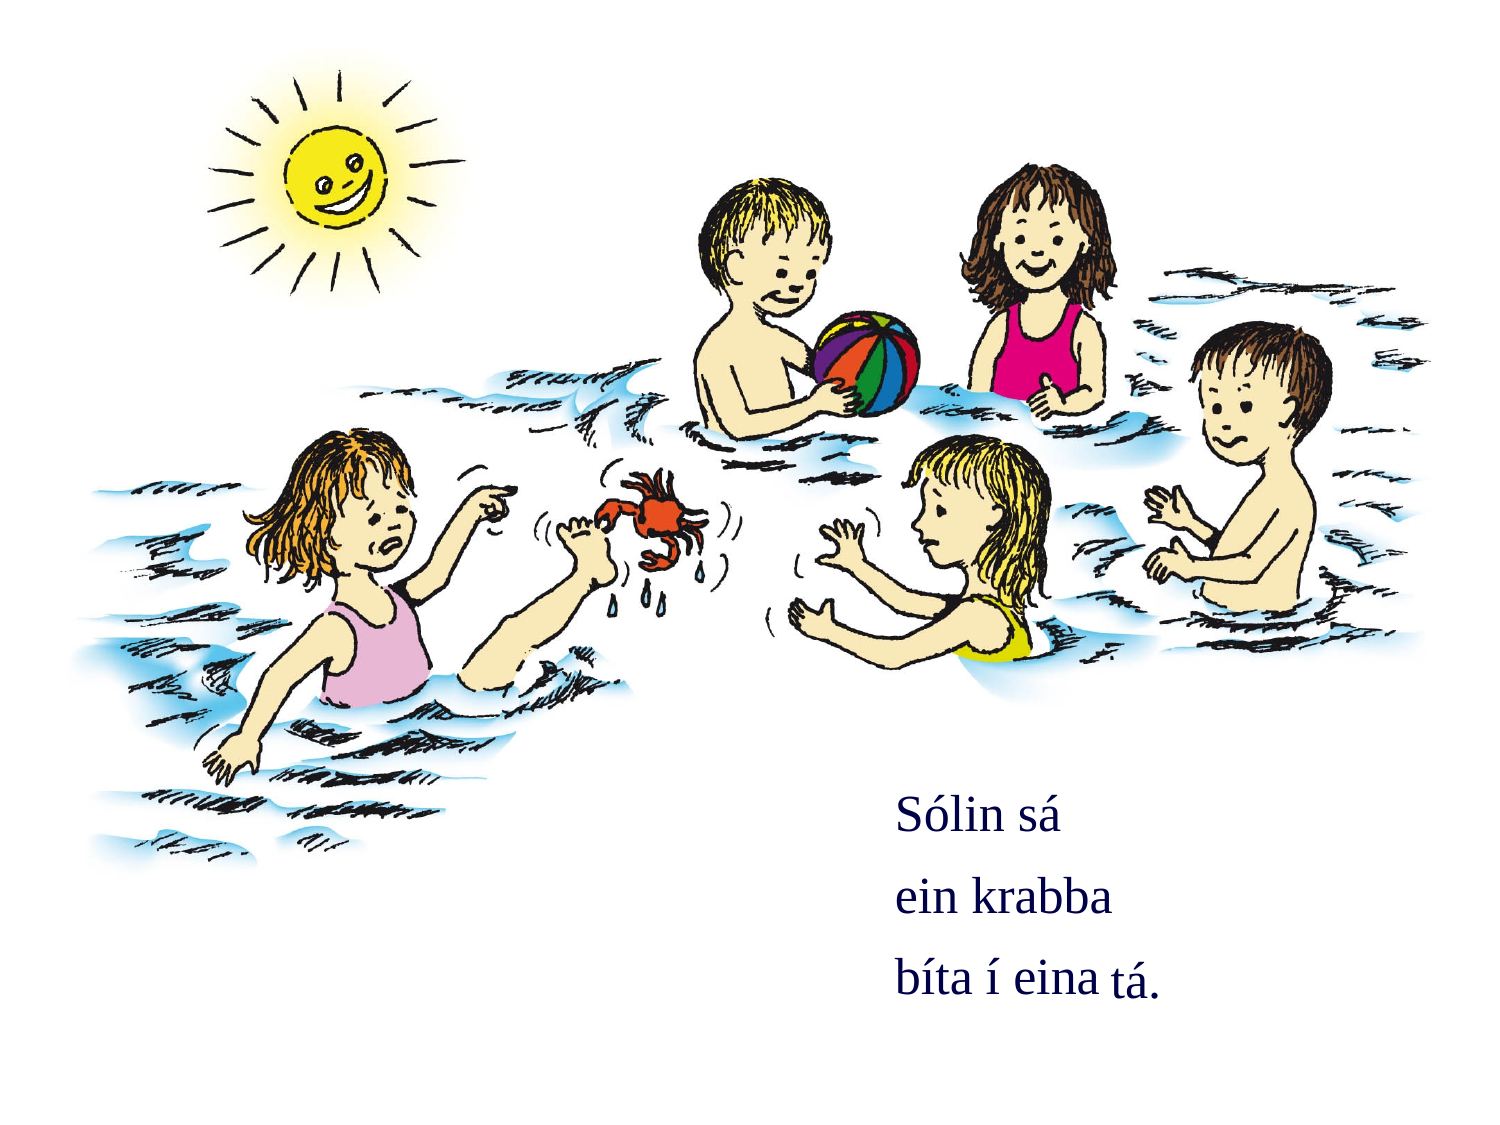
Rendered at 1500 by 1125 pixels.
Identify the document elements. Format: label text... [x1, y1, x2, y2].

list Sólin sá ein krabba bíta í eina [886, 924, 1238, 1125]
text_box tá. [1100, 924, 1225, 1017]
picture [49, 37, 1500, 924]
